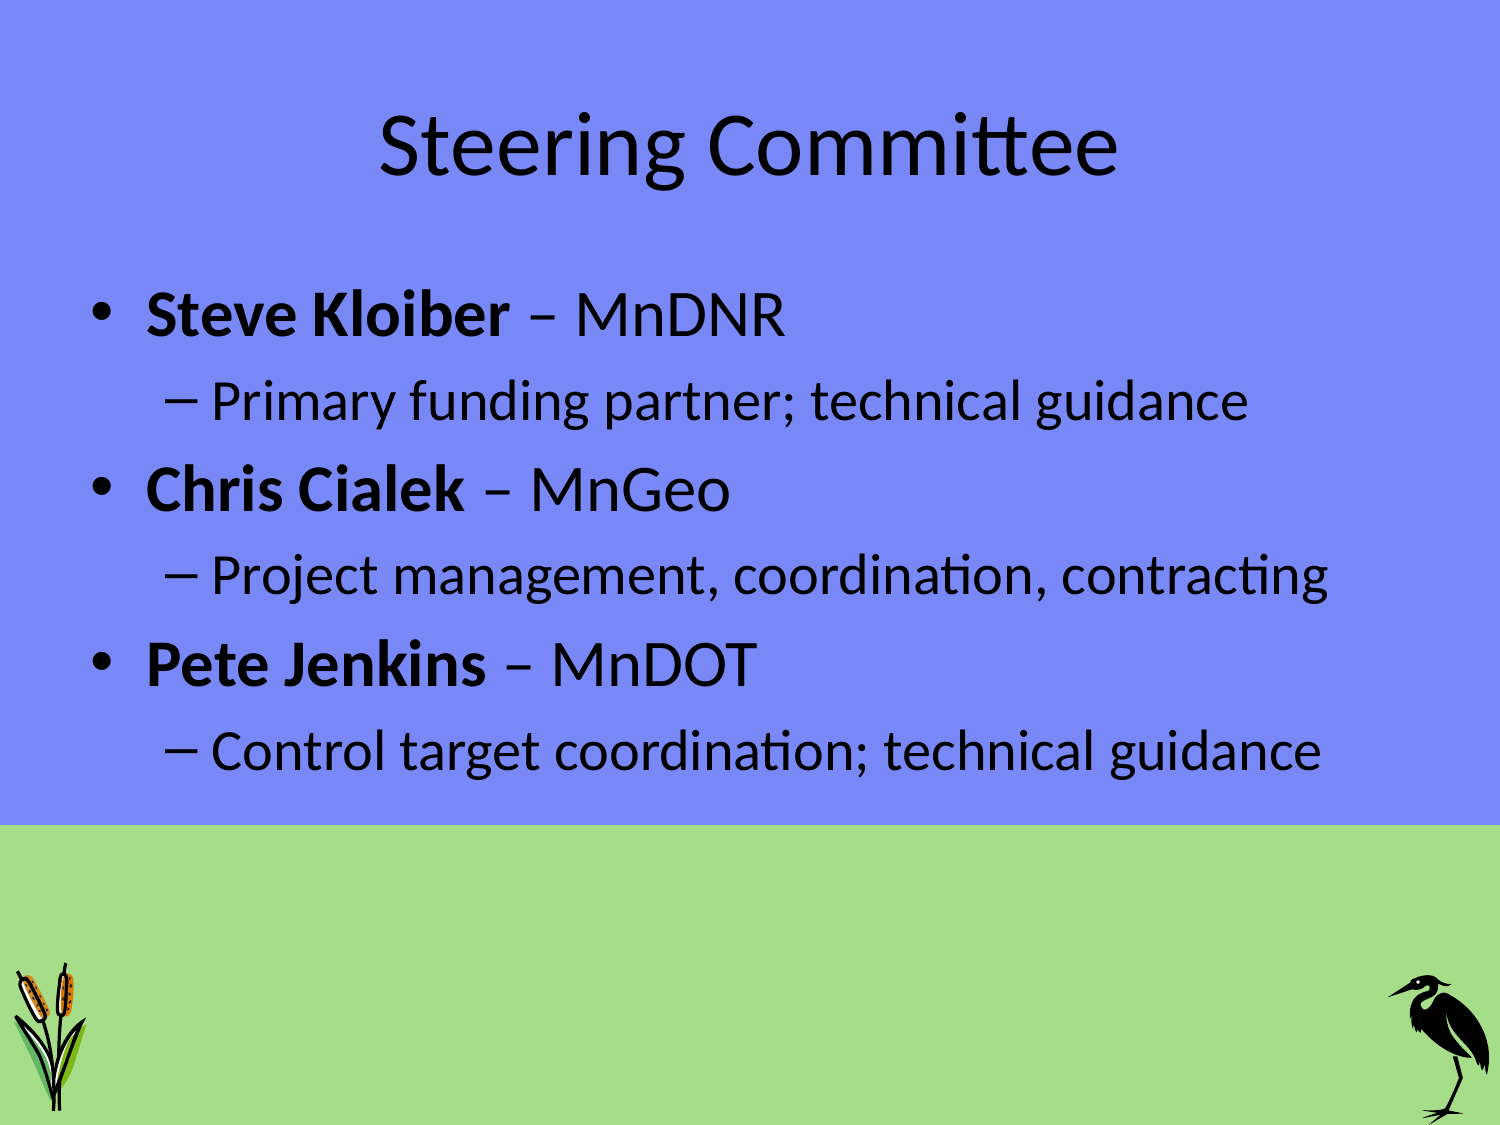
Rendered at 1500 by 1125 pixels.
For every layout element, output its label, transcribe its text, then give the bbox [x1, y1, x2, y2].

title Steering Committee [74, 44, 1426, 233]
list Steve Kloiber – MnDNR Primary funding partner; technical guidance Chris Cialek – MnGeo Project management, coordination, contracting Pete Jenkins – MnDOT Control target coordination; technical guidance [74, 262, 1426, 1006]
